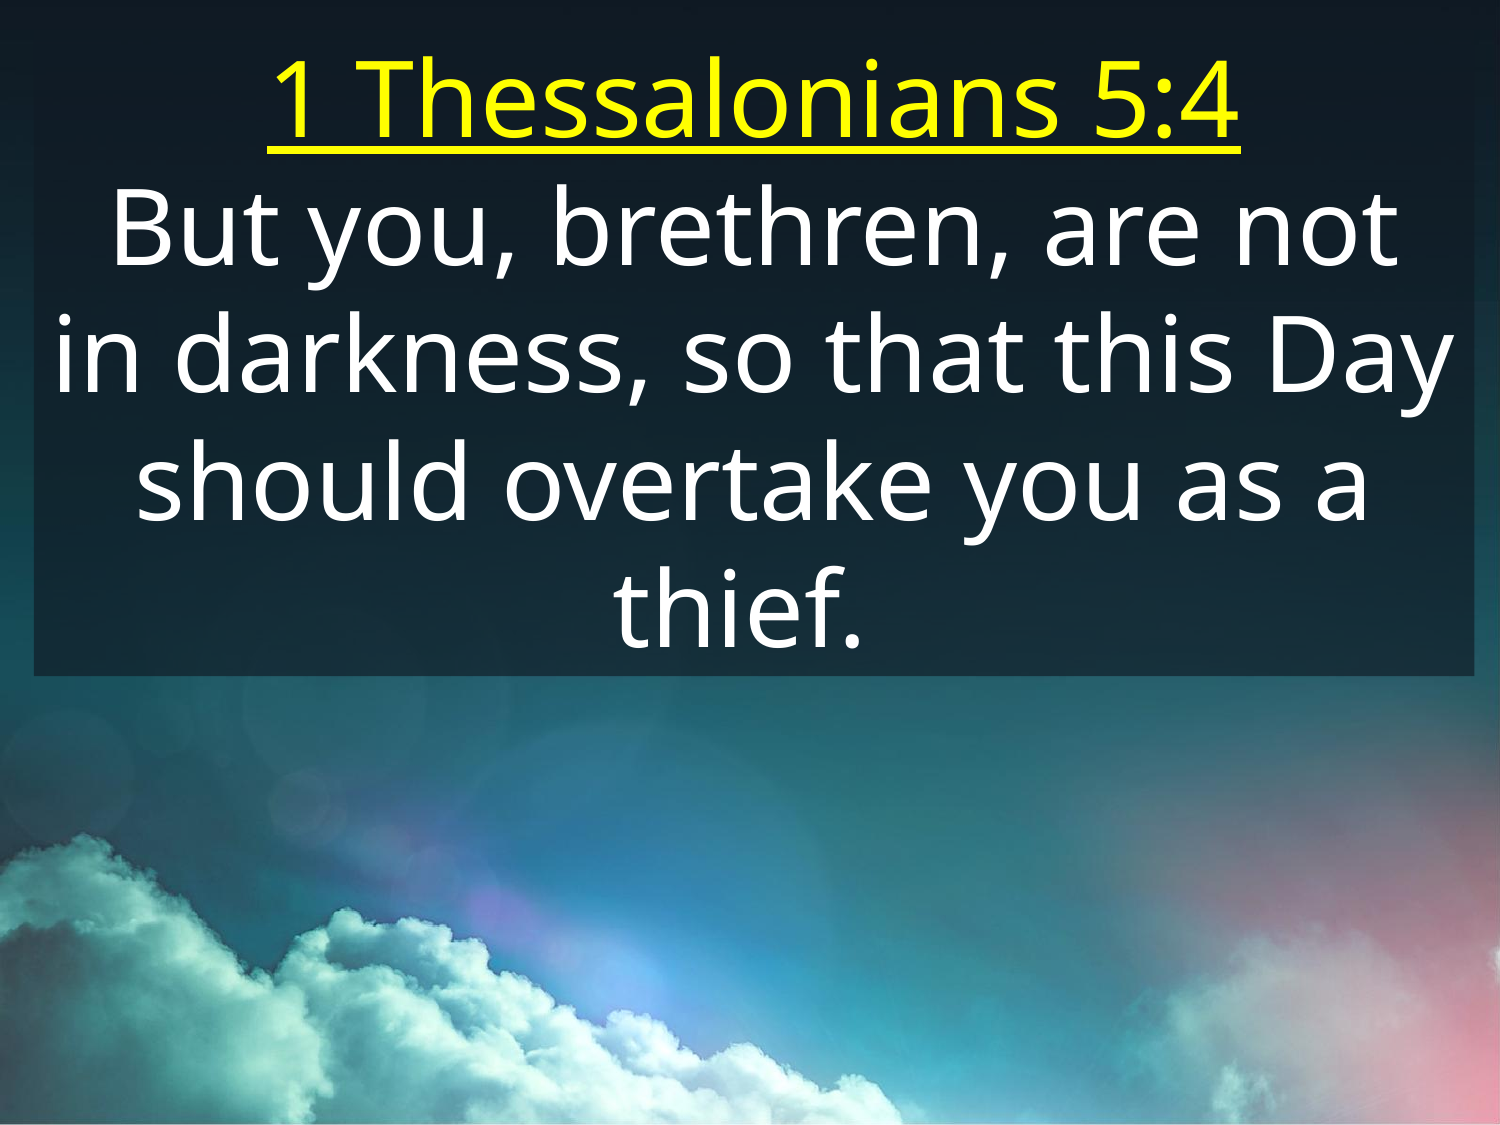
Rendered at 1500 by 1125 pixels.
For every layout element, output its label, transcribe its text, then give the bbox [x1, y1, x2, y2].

text_box 1 Thessalonians 5:4 But you, brethren, are not in darkness, so that this Day should overtake you as a thief. [33, 24, 1475, 677]
picture [0, 0, 1500, 1125]
